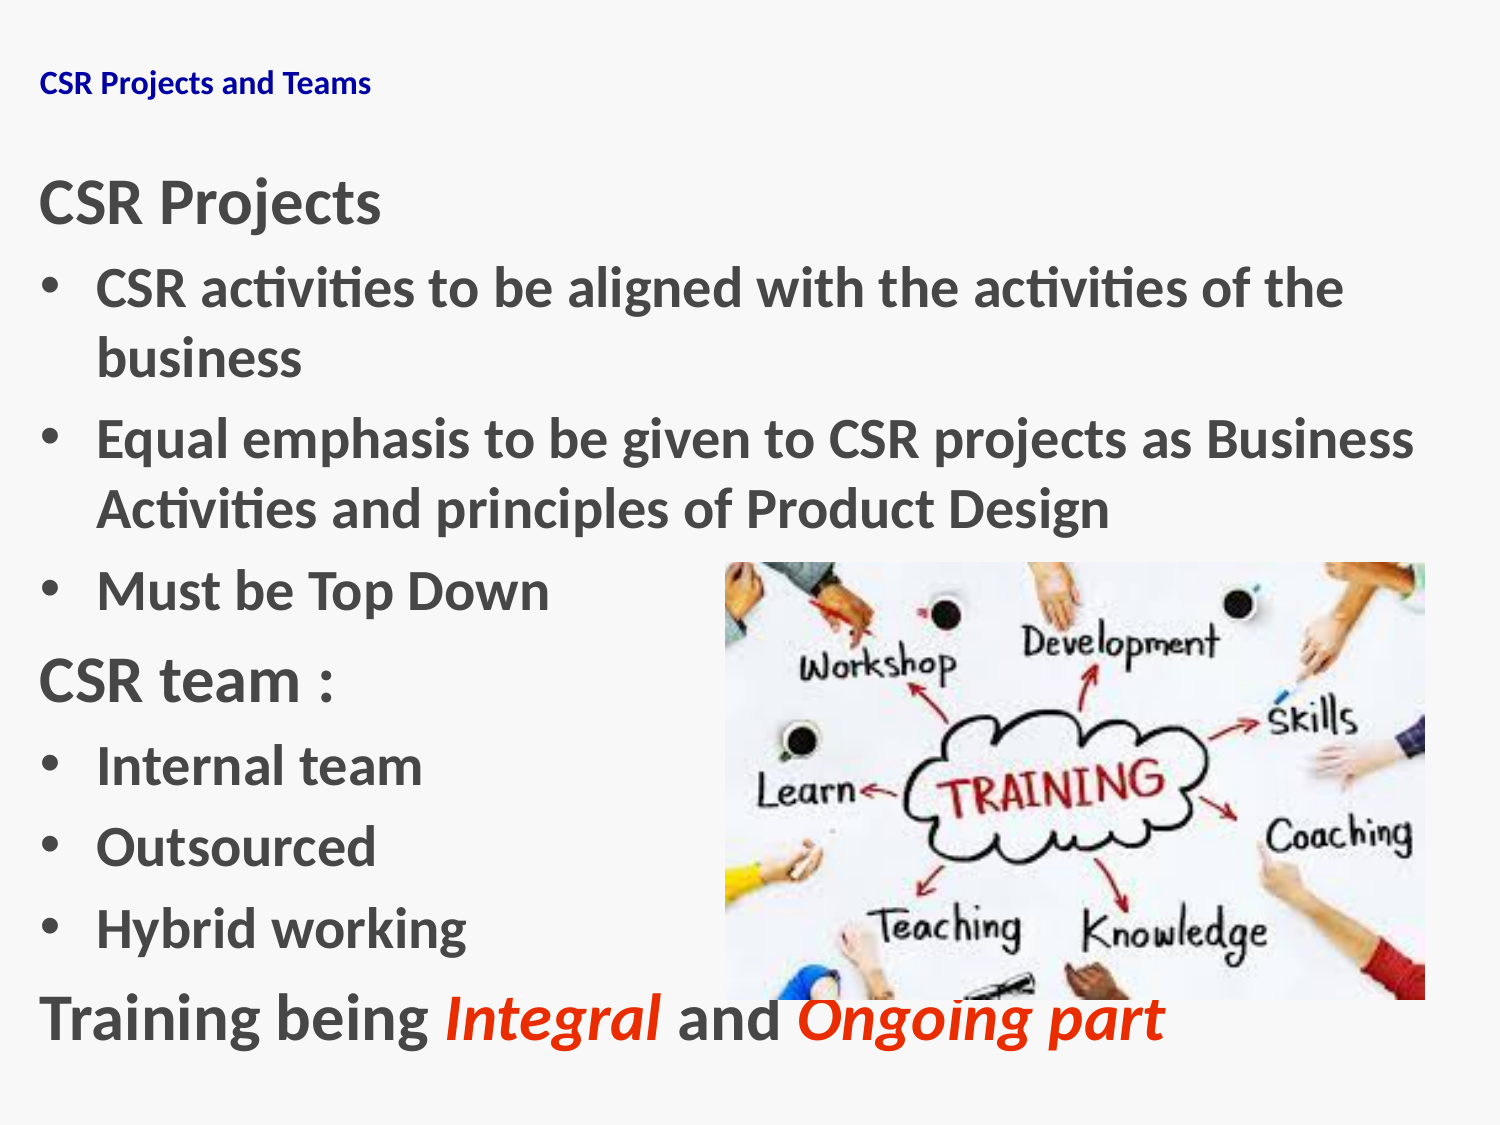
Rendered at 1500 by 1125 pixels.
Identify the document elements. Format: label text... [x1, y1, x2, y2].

list CSR Projects CSR activities to be aligned with the activities of the business Equal emphasis to be given to CSR projects as Business Activities and principles of Product Design Must be Top Down CSR team : Internal team Outsourced Hybrid working Training being Integral and Ongoing part [24, 149, 1463, 1100]
title CSR Projects and Teams [24, 12, 1475, 150]
picture [724, 562, 1426, 1001]
